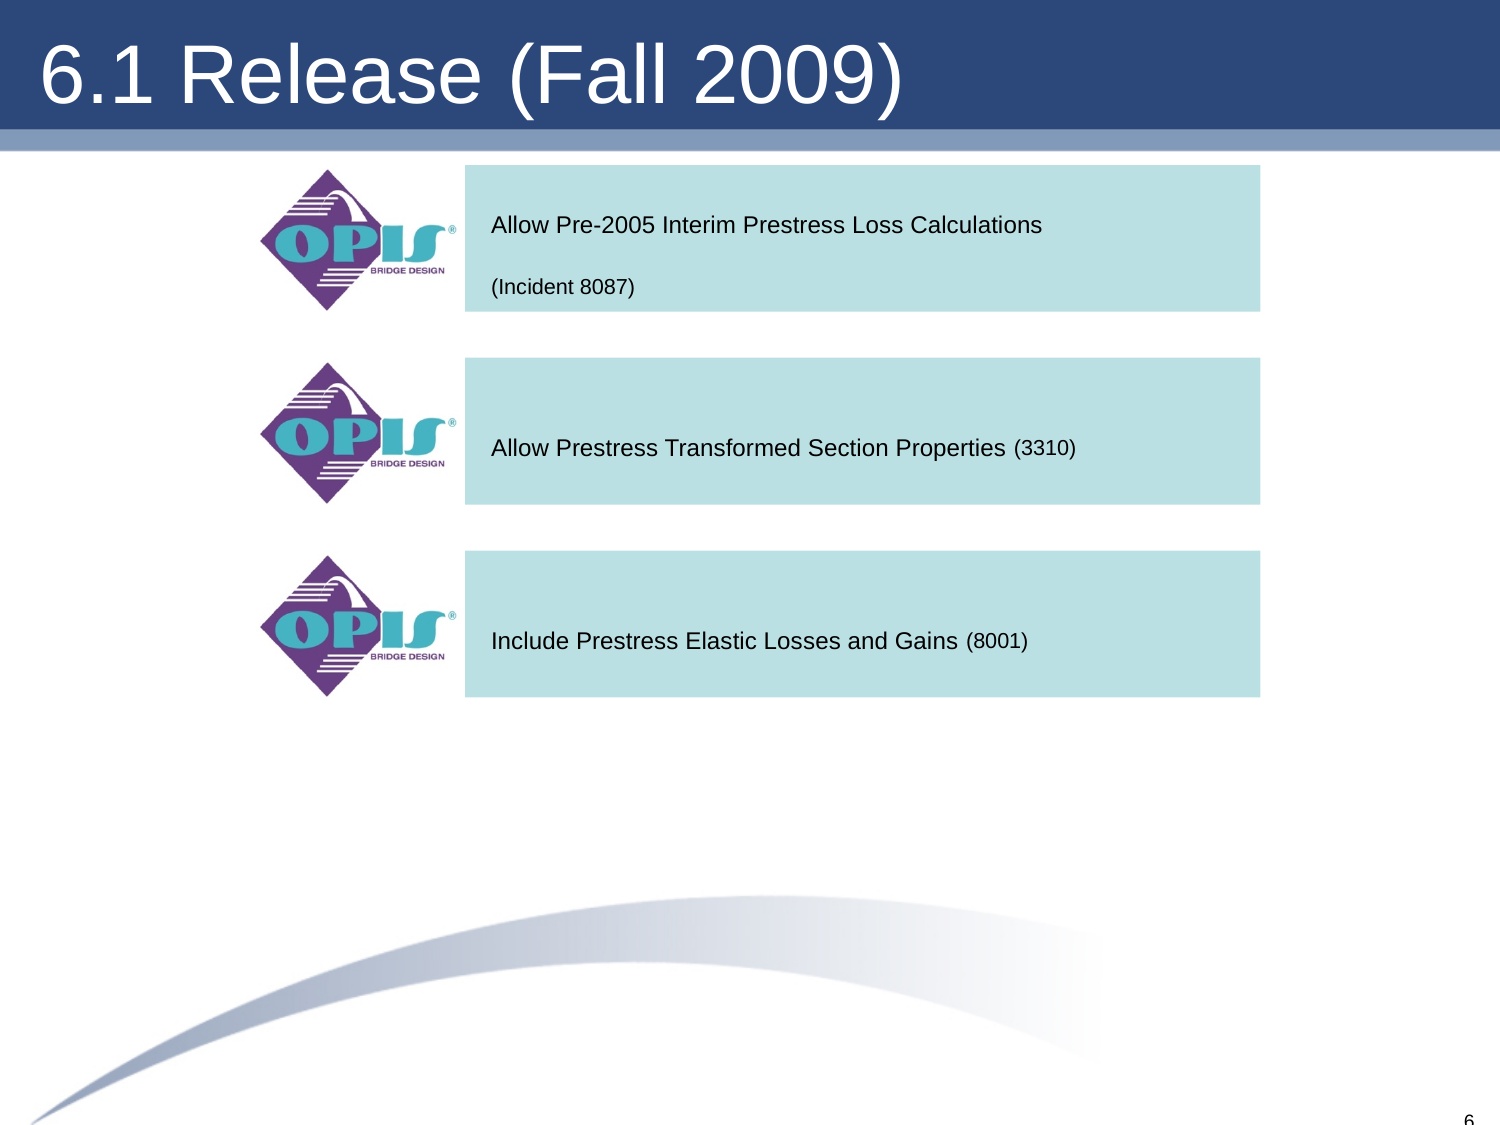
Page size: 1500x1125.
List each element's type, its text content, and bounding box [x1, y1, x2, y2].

text_box [250, 546, 465, 702]
text_box Allow Prestress Transformed Section Properties (3310) [461, 353, 1265, 509]
title 6.1 Release (Fall 2009) [24, 12, 1450, 200]
text_box Include Prestress Elastic Losses and Gains (8001) [465, 546, 1265, 702]
picture [0, 0, 1500, 1125]
text_box [250, 161, 465, 316]
text_box [250, 354, 465, 509]
text_box Allow Pre-2005 Interim Prestress Loss Calculations (Incident 8087) [461, 160, 1265, 316]
